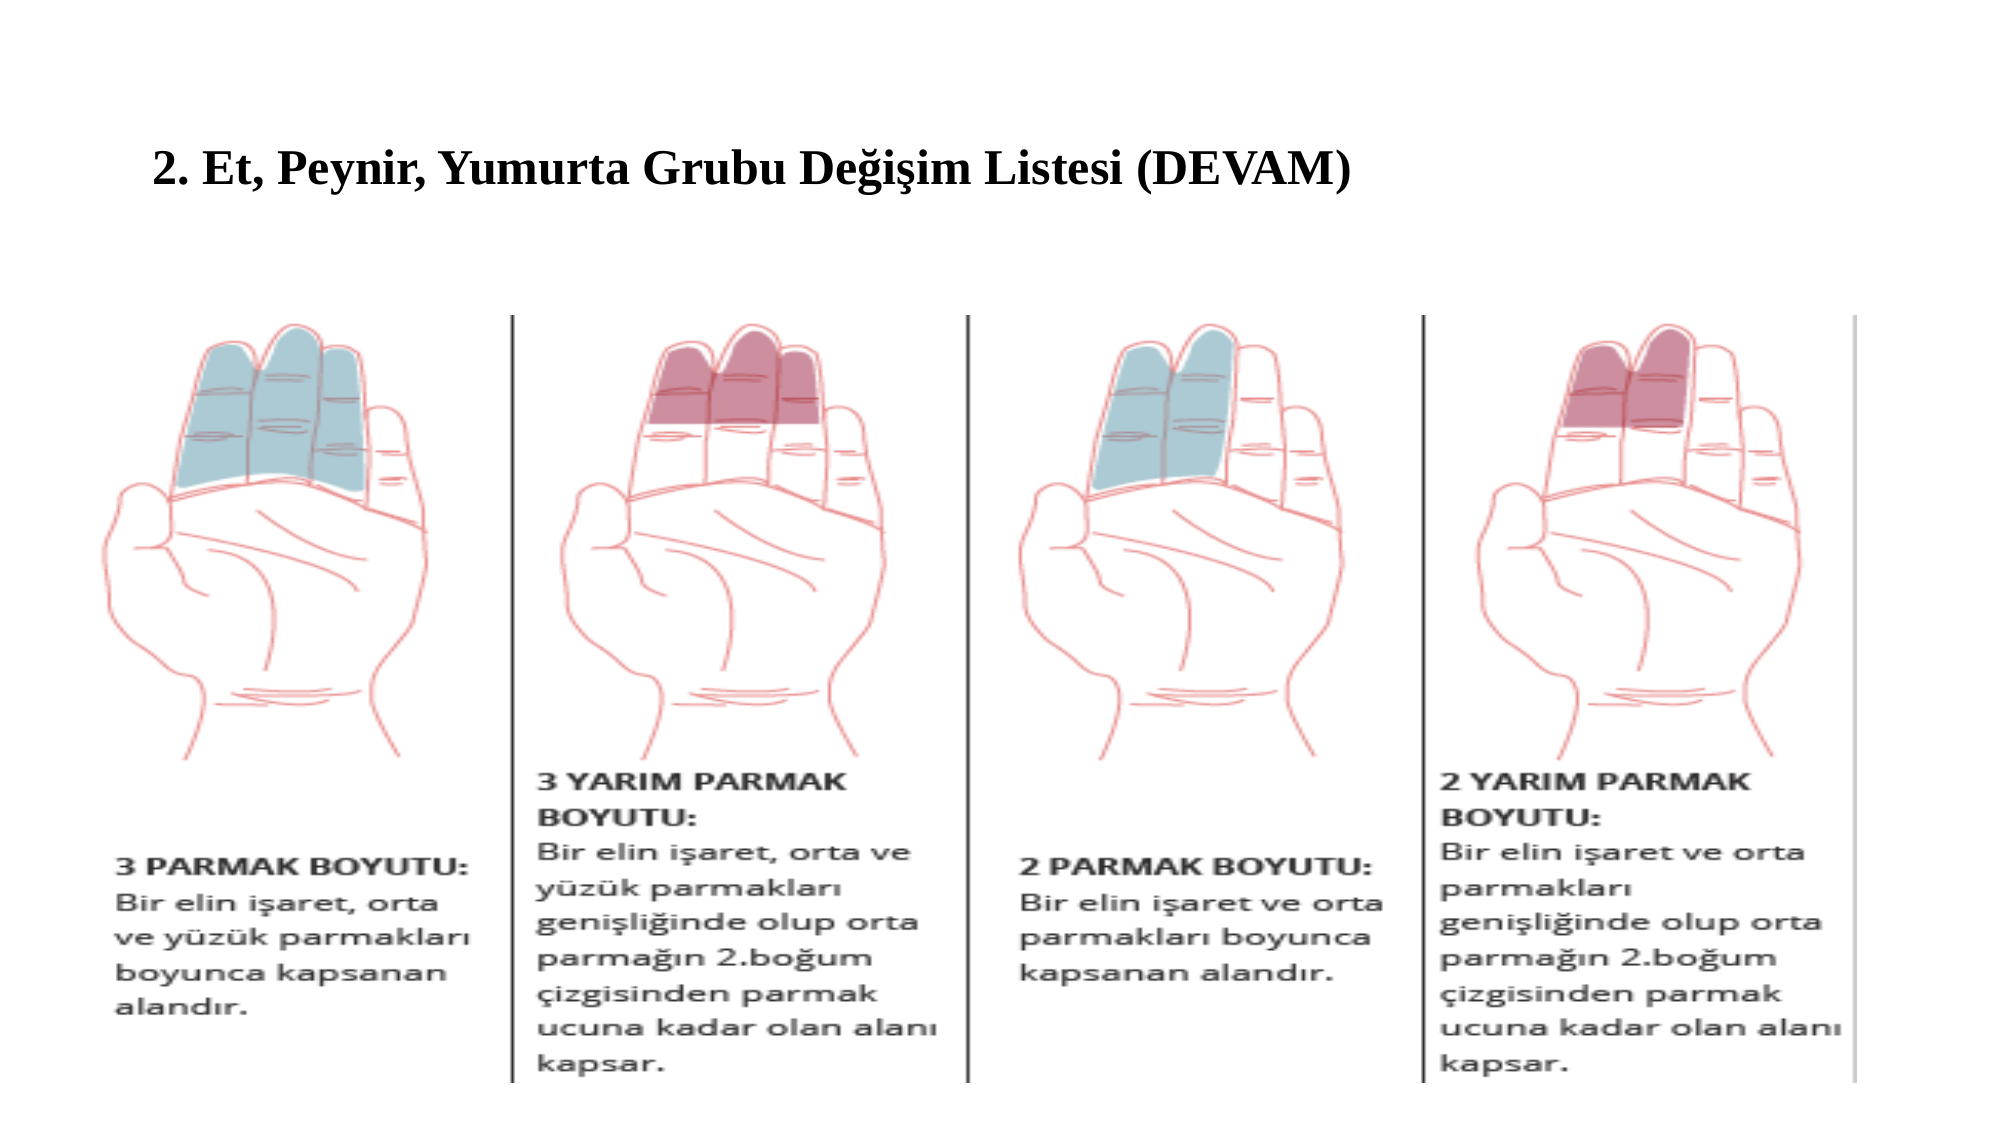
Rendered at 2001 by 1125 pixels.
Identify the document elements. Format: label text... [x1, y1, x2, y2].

title 2. Et, Peynir, Yumurta Grubu Değişim Listesi (DEVAM) [137, 59, 1863, 278]
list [77, 315, 1857, 1083]
